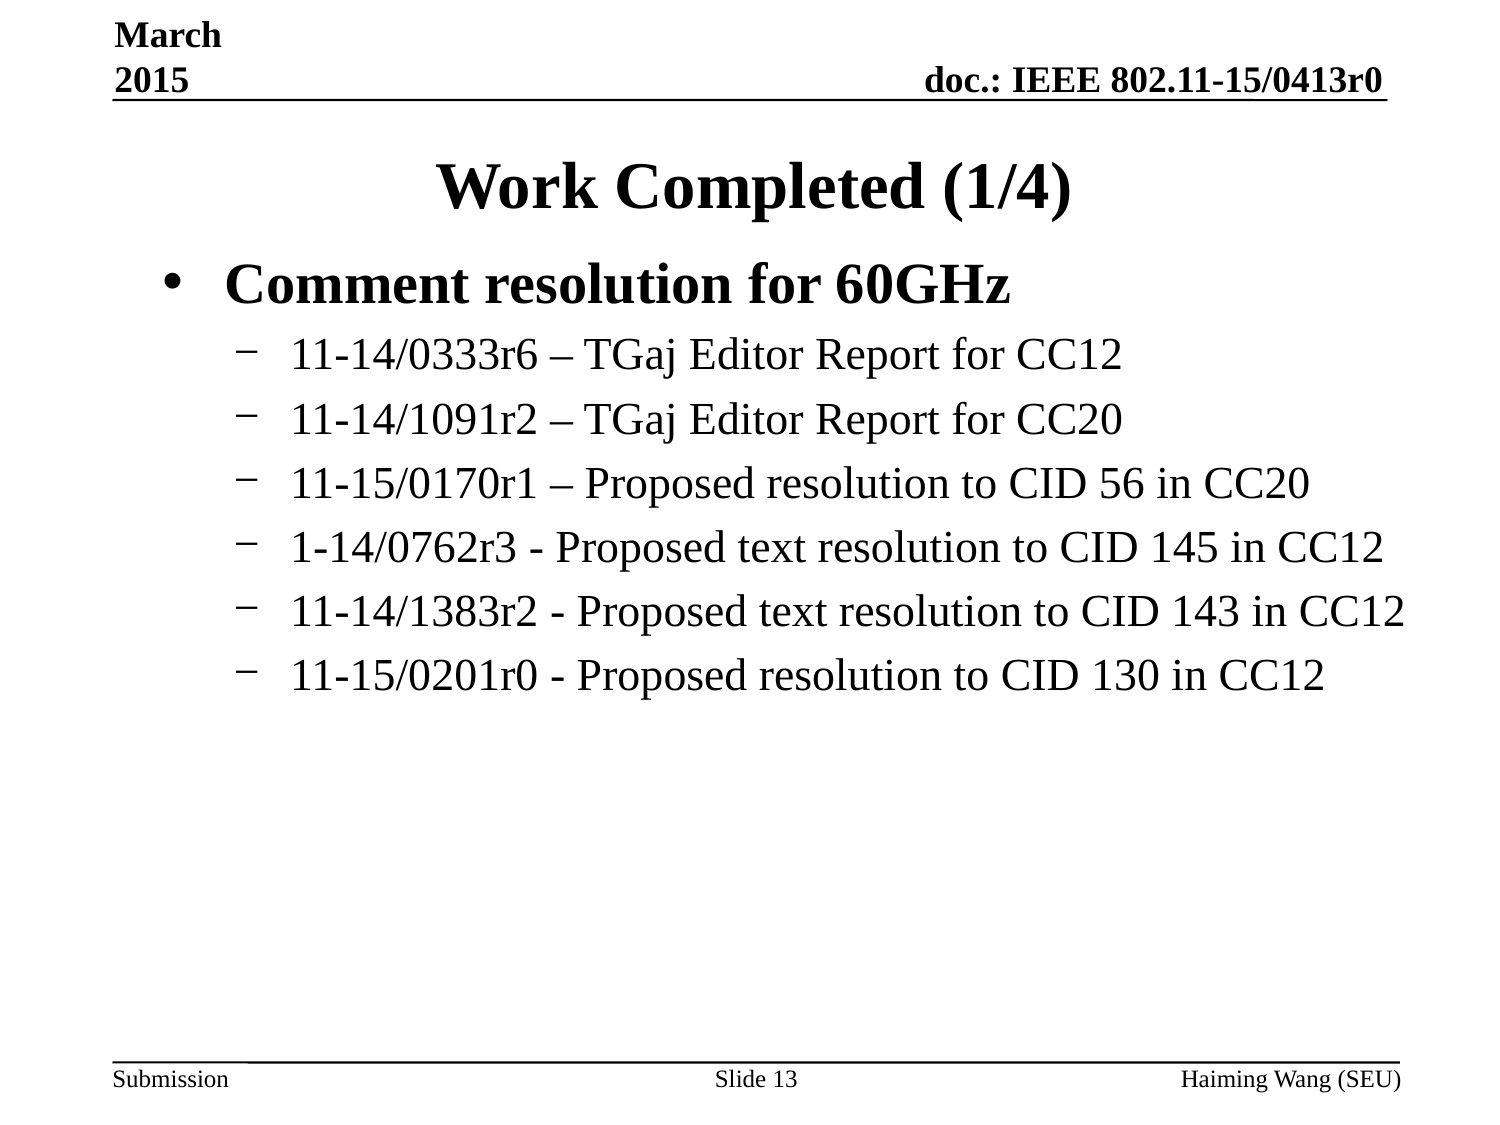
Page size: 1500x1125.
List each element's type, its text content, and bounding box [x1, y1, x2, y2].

footer Haiming Wang (SEU) [862, 1061, 1402, 1093]
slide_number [114, 54, 259, 101]
slide_number Slide 13 [712, 1061, 800, 1093]
title Work Completed (1/4) [24, 99, 1500, 275]
list Comment resolution for 60GHz 11-14/0333r6 – TGaj Editor Report for CC12 11-14/1091r2 – TGaj Editor Report for CC20 11-15/0170r1 – Proposed resolution to CID 56 in CC20 1-14/0762r3 - Proposed text resolution to CID 145 in CC12 11-14/1383r2 - Proposed text resolution to CID 143 in CC12 11-15/0201r0 - Proposed resolution to CID 130 in CC12 [87, 237, 1450, 1063]
